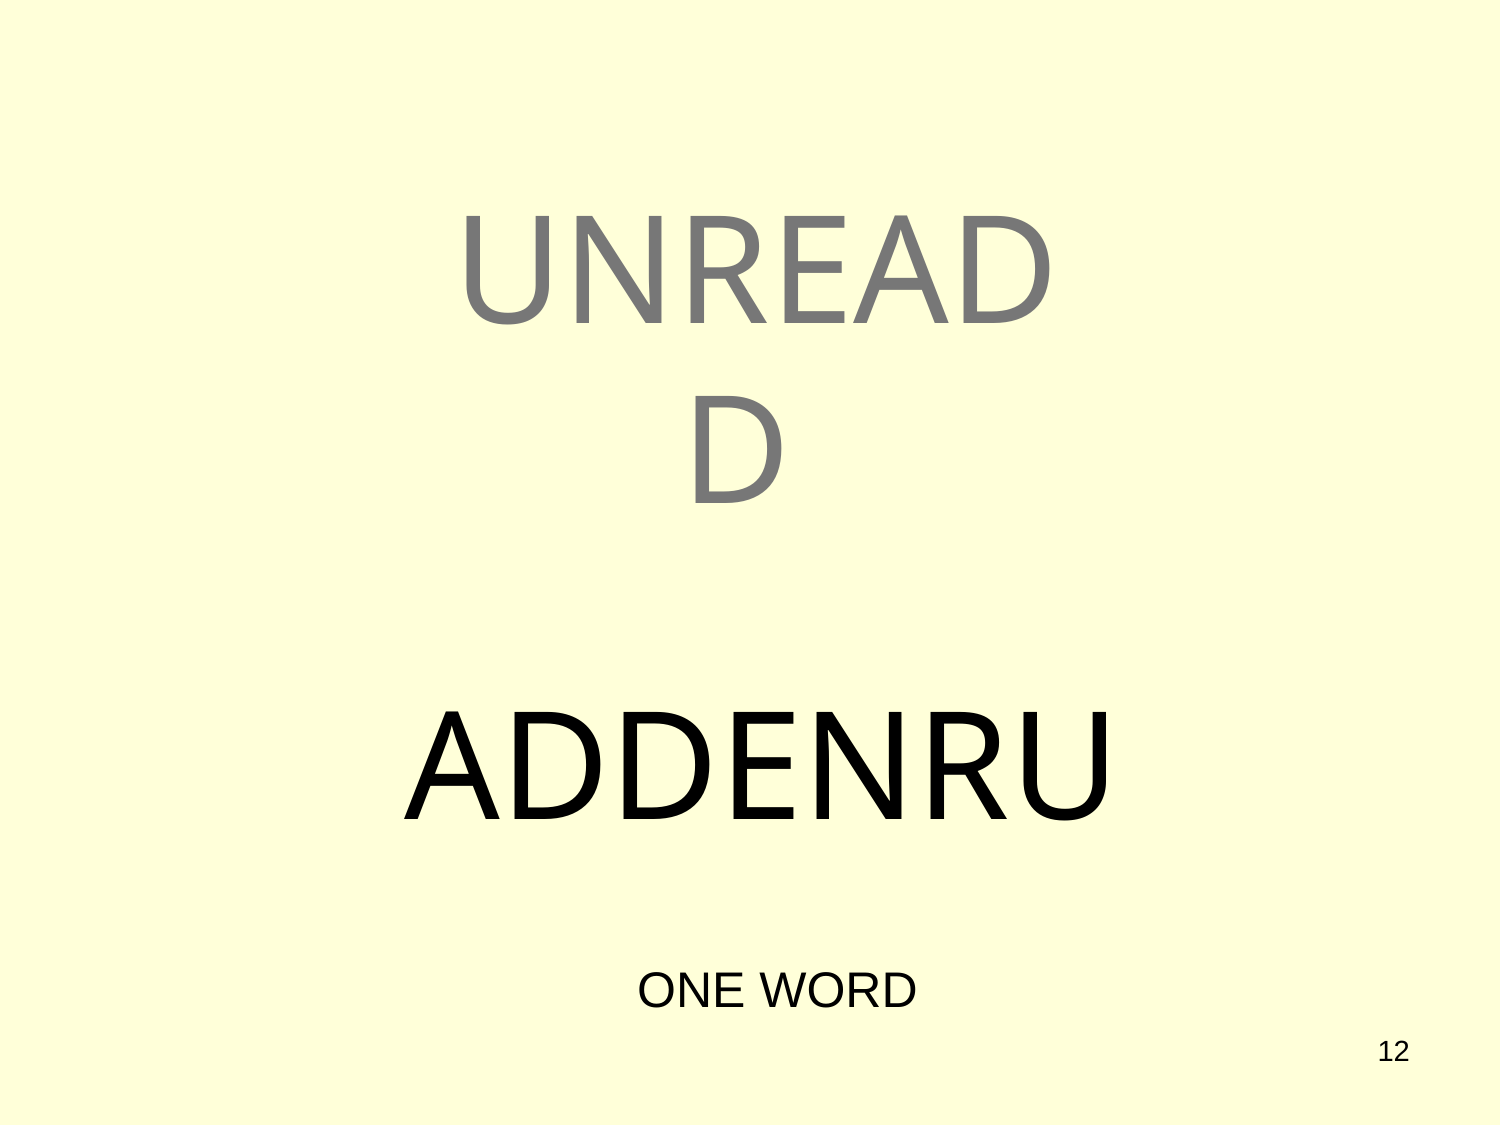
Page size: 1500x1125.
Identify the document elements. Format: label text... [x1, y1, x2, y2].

text_box ONE WORD [622, 950, 973, 1026]
list ADDENRU [12, 662, 1500, 1125]
title UNREAD D [12, 149, 1500, 662]
